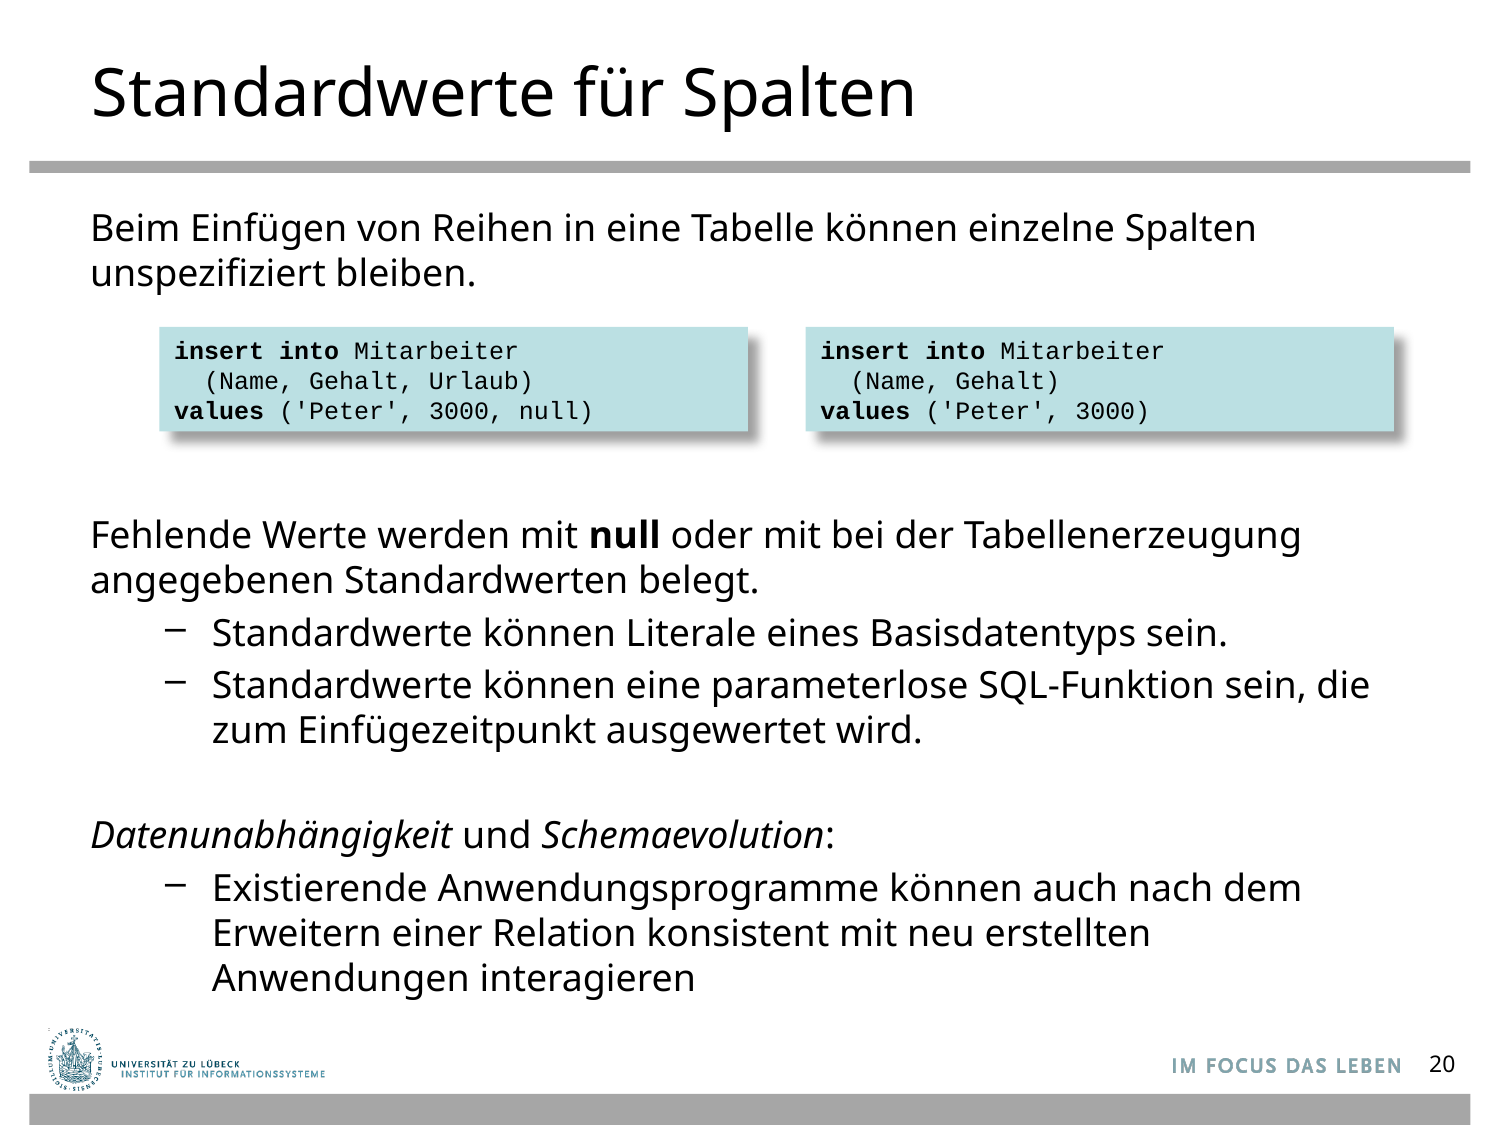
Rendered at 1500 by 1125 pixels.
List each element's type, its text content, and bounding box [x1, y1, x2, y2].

text_box select h.MatrNr from hören h group by h.MatrNr having count (*) = (select count (*) from Vorlesungen); [812, 333, 1411, 449]
slide_number 20 [1305, 1050, 1471, 1083]
text_box insert into Mitarbeiter (Name, Gehalt, Urlaub) values ('Peter', 3000, null) [159, 326, 748, 432]
title Standardwerte für Spalten [76, 42, 1427, 126]
picture [1173, 1058, 1305, 1073]
list Beim Einfügen von Reihen in eine Tabelle können einzelne Spalten unspezifiziert bleiben. Fehlende Werte werden mit null oder mit bei der Tabellenerzeugung angegebenen Standardwerten belegt. Standardwerte können Literale eines Basisdatentyps sein. Standardwerte können eine parameterlose SQL-Funktion sein, die zum Einfügezeitpunkt ausgewertet wird. Datenunabhängigkeit und Schemaevolution: Existierende Anwendungsprogramme können auch nach dem Erweitern einer Relation konsistent mit neu erstellten Anwendungen interagieren [75, 196, 1425, 1012]
text_box select h.MatrNr from hören h group by h.MatrNr having count (*) = (select count (*) from Vorlesungen); [166, 333, 765, 449]
text_box insert into Mitarbeiter (Name, Gehalt) values ('Peter', 3000) [805, 326, 1394, 432]
